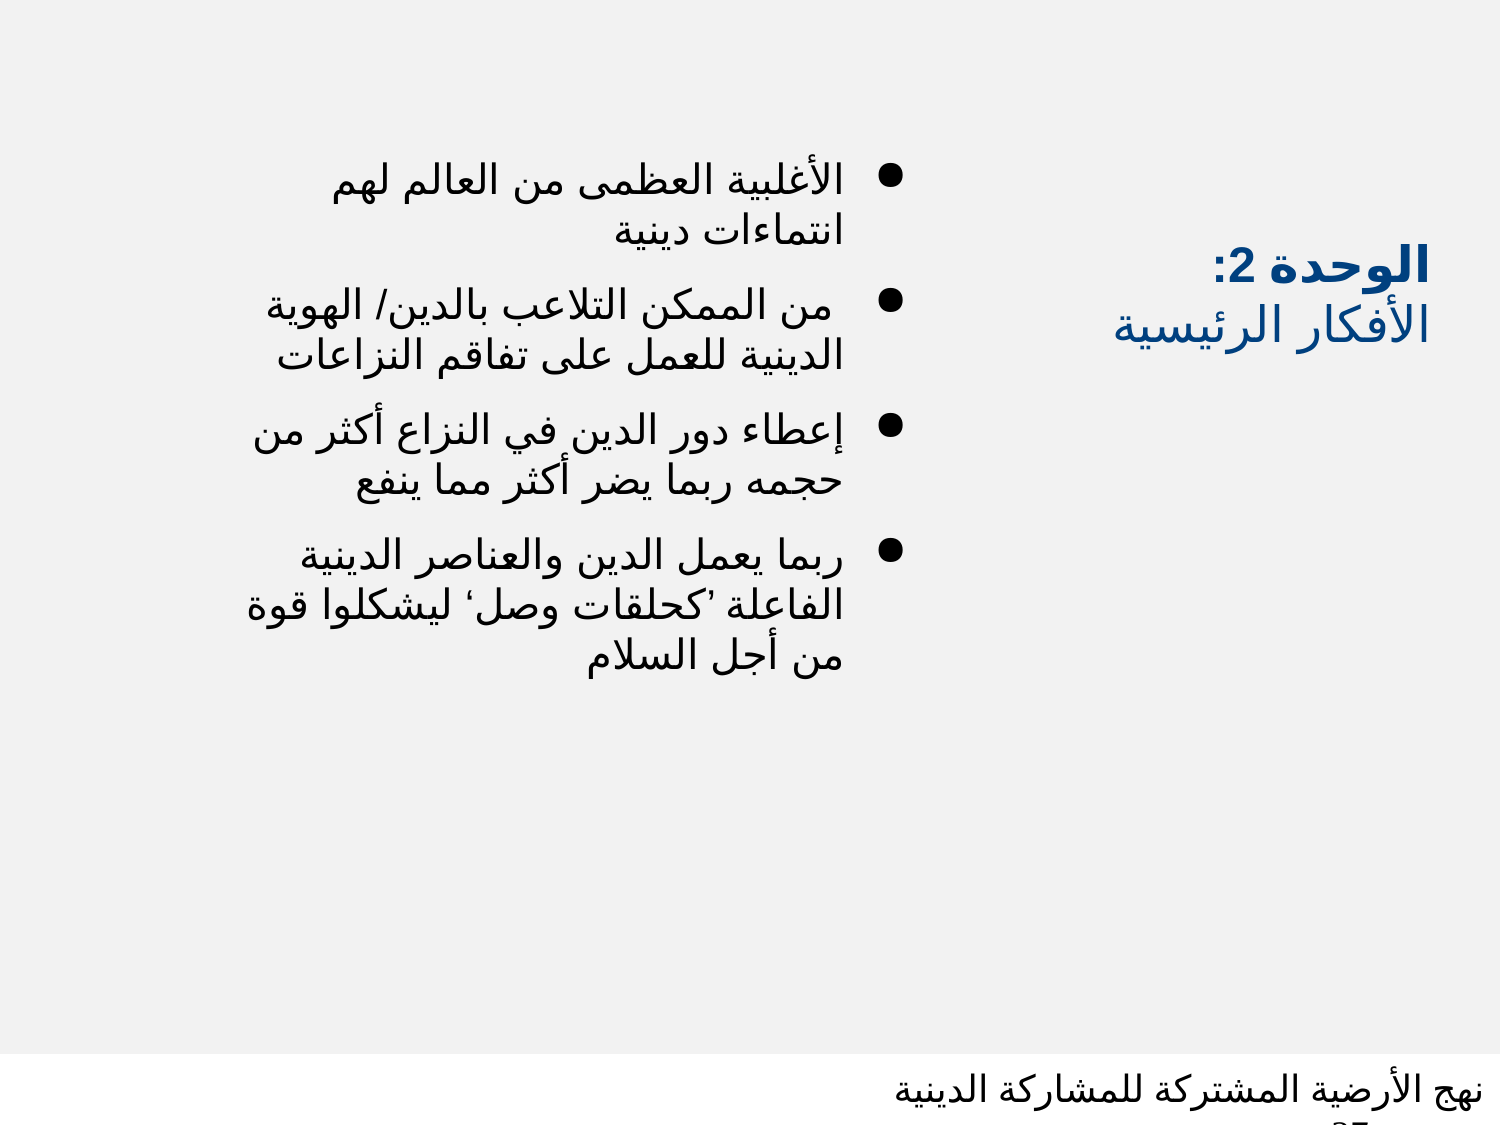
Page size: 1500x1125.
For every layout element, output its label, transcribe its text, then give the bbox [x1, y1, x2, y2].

text_box نهج الأرضية المشتركة للمشاركة الدينية شريحة 27 [0, 1057, 1500, 1125]
title الوحدة 2: الأفكار الرئيسية [1062, 54, 1447, 368]
list الأغلبية العظمى من العالم لهم انتماءات دينية من الممكن التلاعب بالدين/ الهوية الدينية للعمل على تفاقم النزاعات إعطاء دور الدين في النزاع أكثر من حجمه ربما يضر أكثر مما ينفع ربما يعمل الدين والعناصر الدينية الفاعلة ’كحلقات وصل‘ ليشكلوا قوة من أجل السلام [171, 137, 935, 1057]
